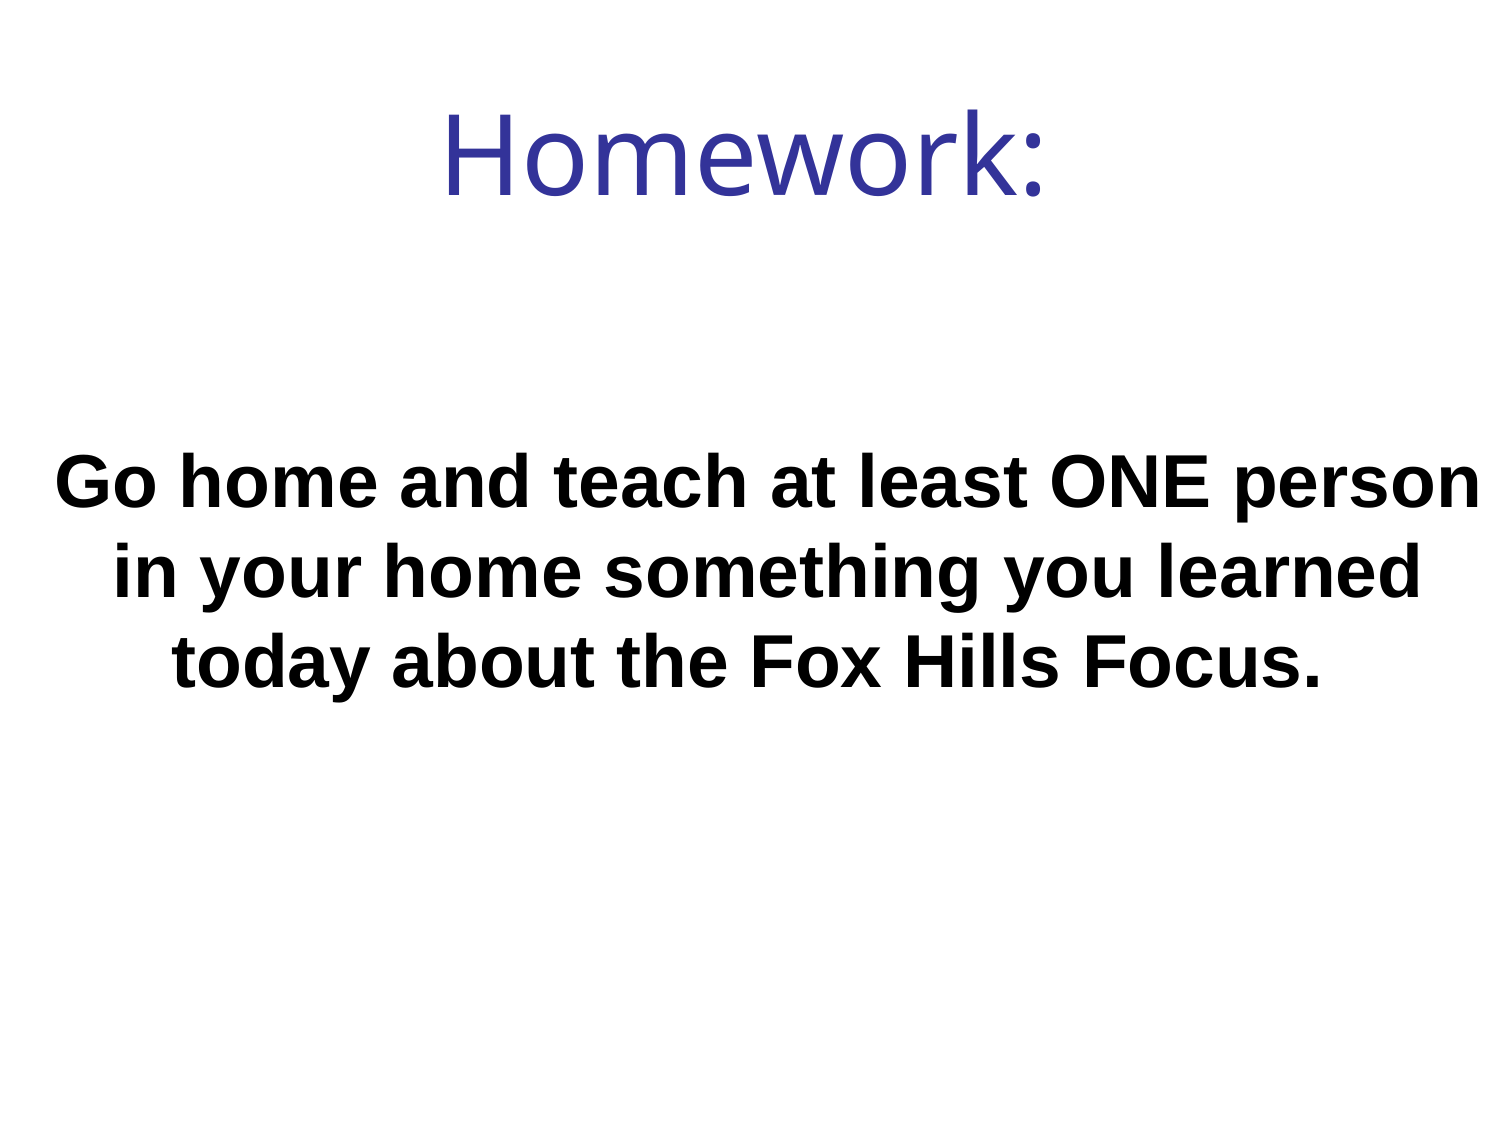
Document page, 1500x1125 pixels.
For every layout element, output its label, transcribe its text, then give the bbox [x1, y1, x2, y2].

list Homework: [174, 74, 1313, 251]
text_box Go home and teach at least ONE person in your home something you learned today about the Fox Hills Focus. [37, 424, 1500, 710]
